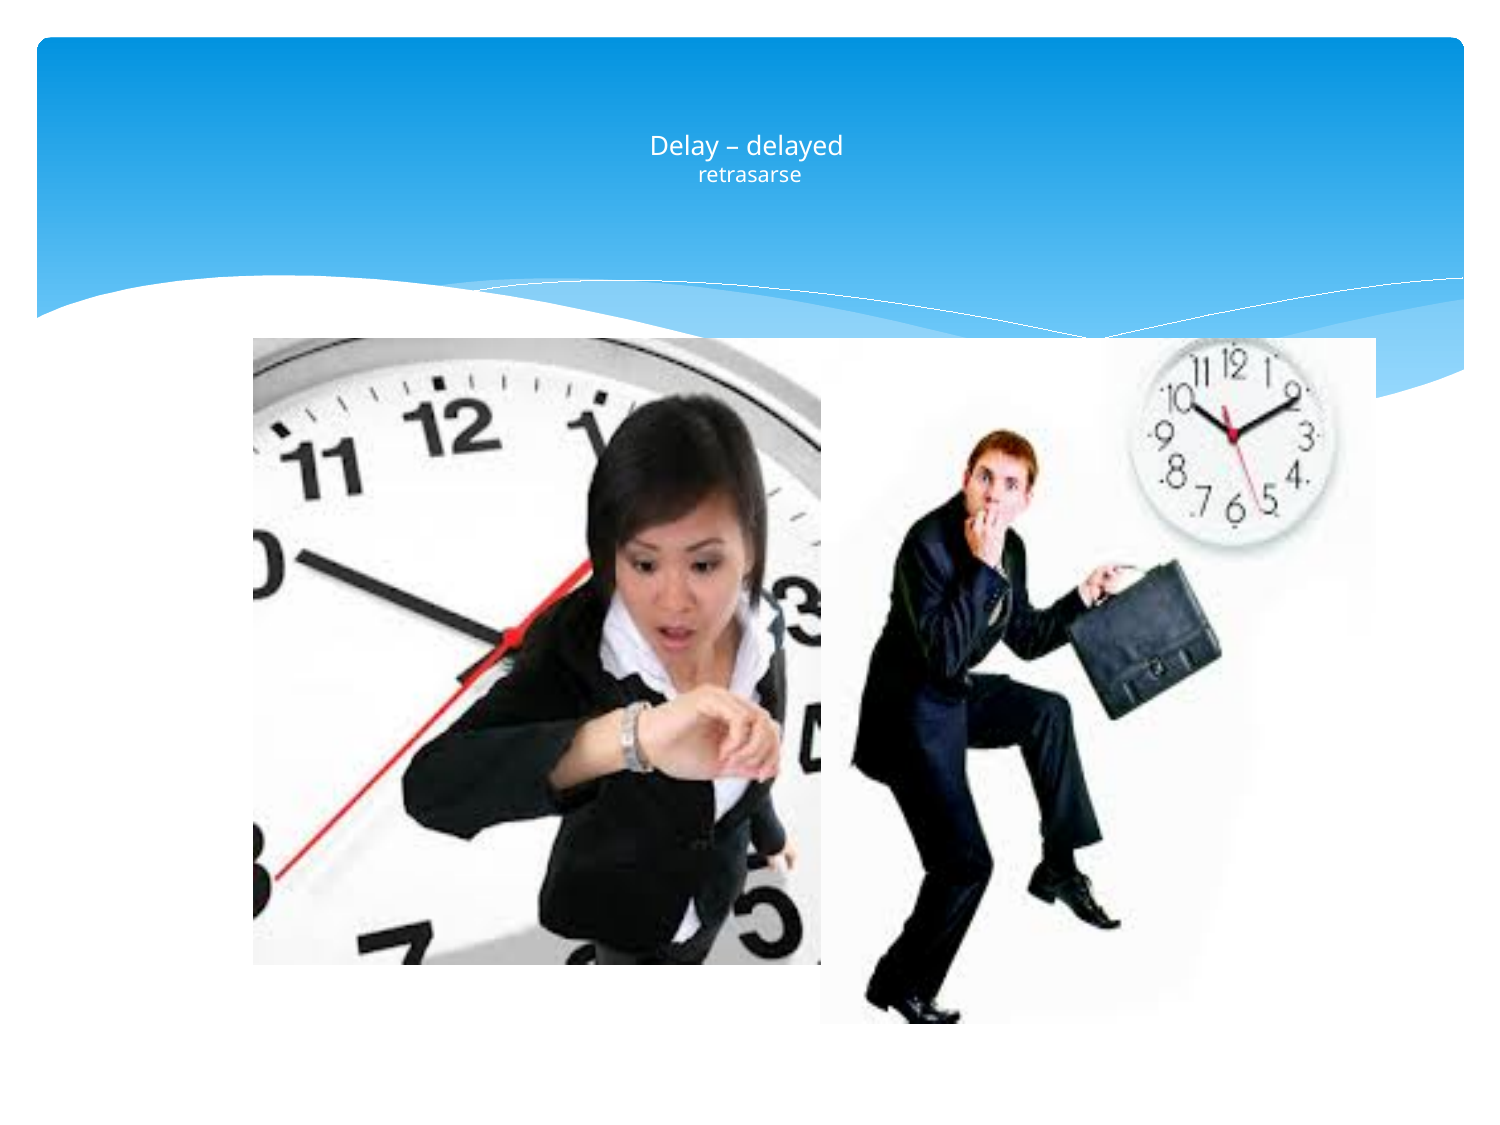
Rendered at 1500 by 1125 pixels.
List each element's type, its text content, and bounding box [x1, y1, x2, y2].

picture [253, 337, 1377, 1024]
title Delay – delayed retrasarse [75, 55, 1425, 261]
